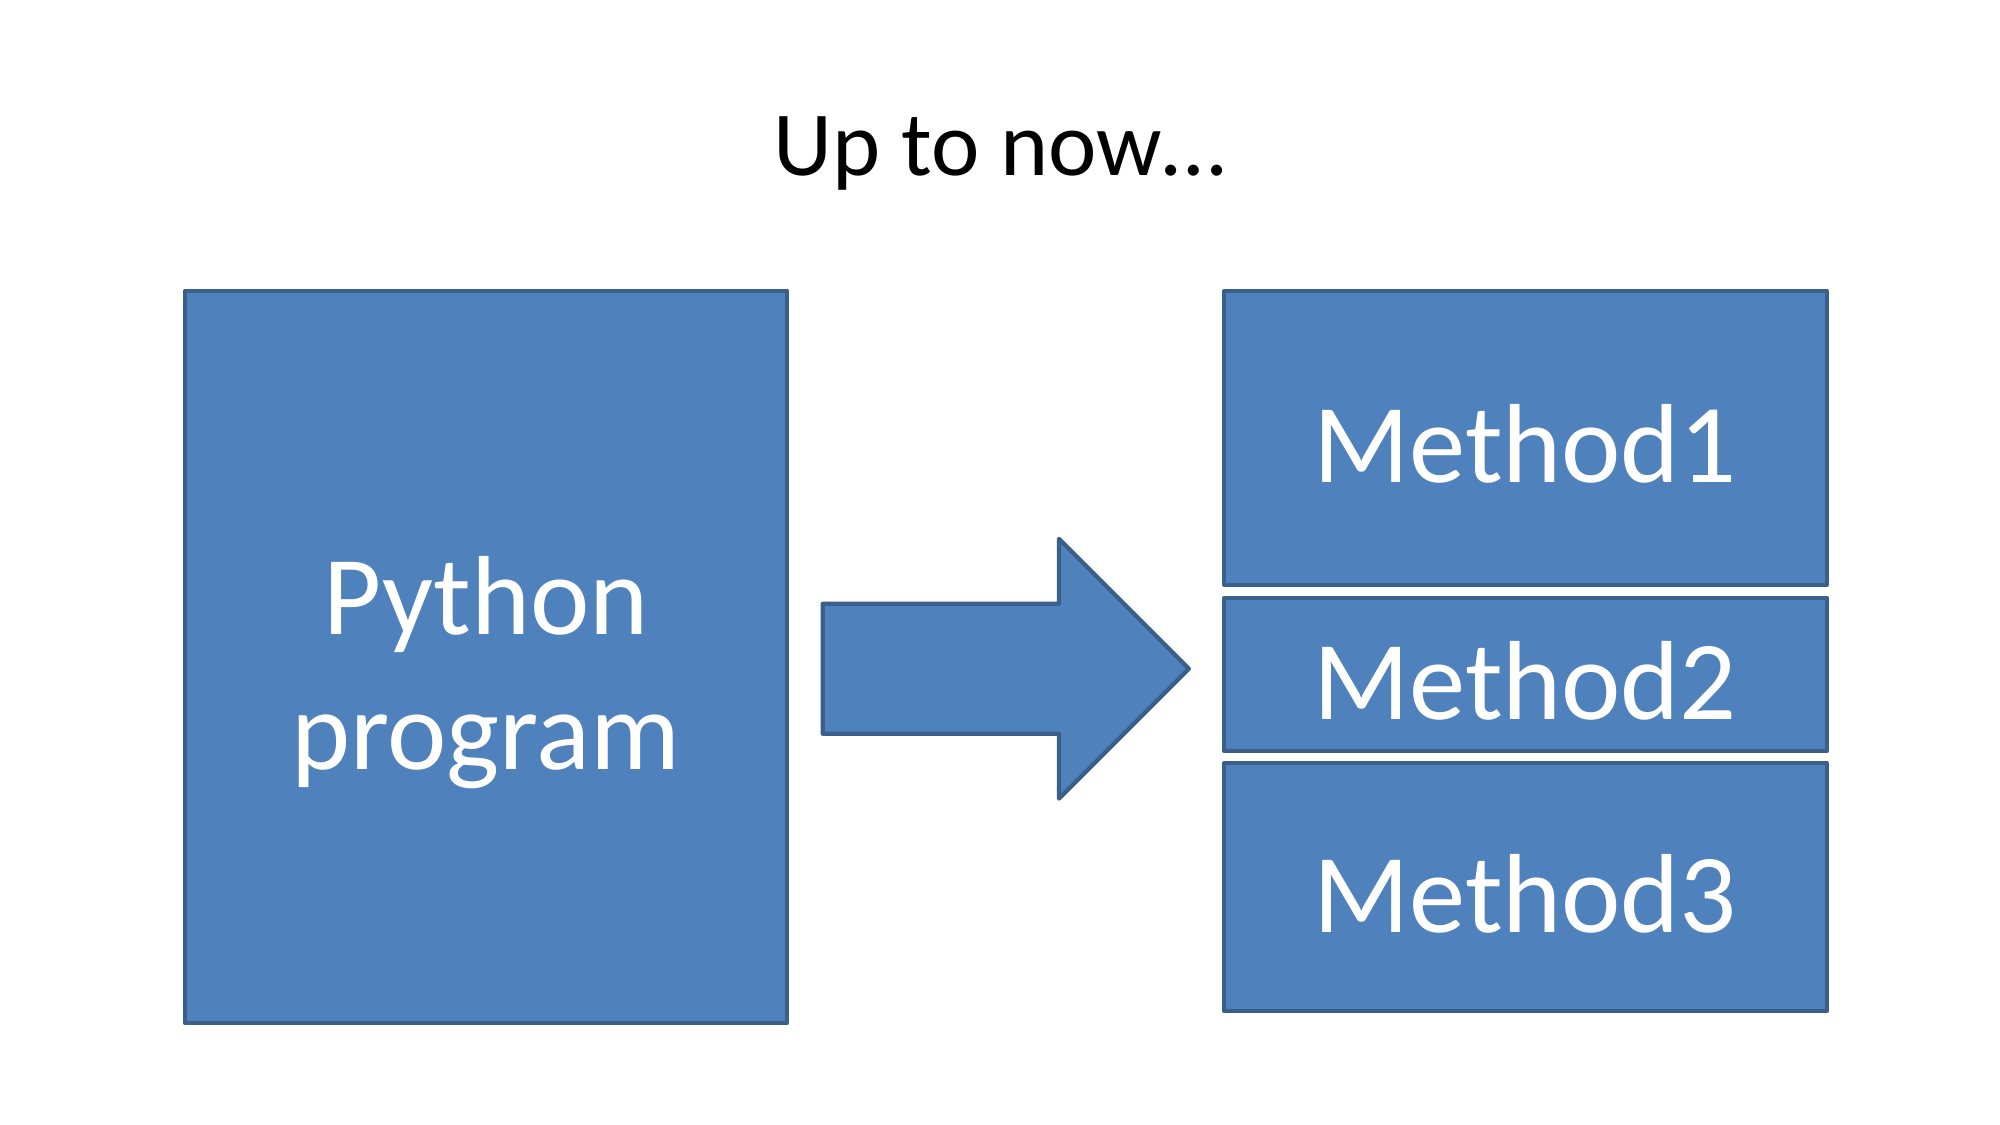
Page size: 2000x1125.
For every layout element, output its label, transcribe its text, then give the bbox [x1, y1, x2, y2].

title Up to now… [99, 45, 1900, 233]
text_box Method3 [1222, 761, 1829, 1013]
text_box [820, 536, 1191, 801]
text_box Method2 [1222, 596, 1829, 753]
text_box Method1 [1222, 289, 1829, 587]
text_box Python program [183, 289, 789, 1025]
